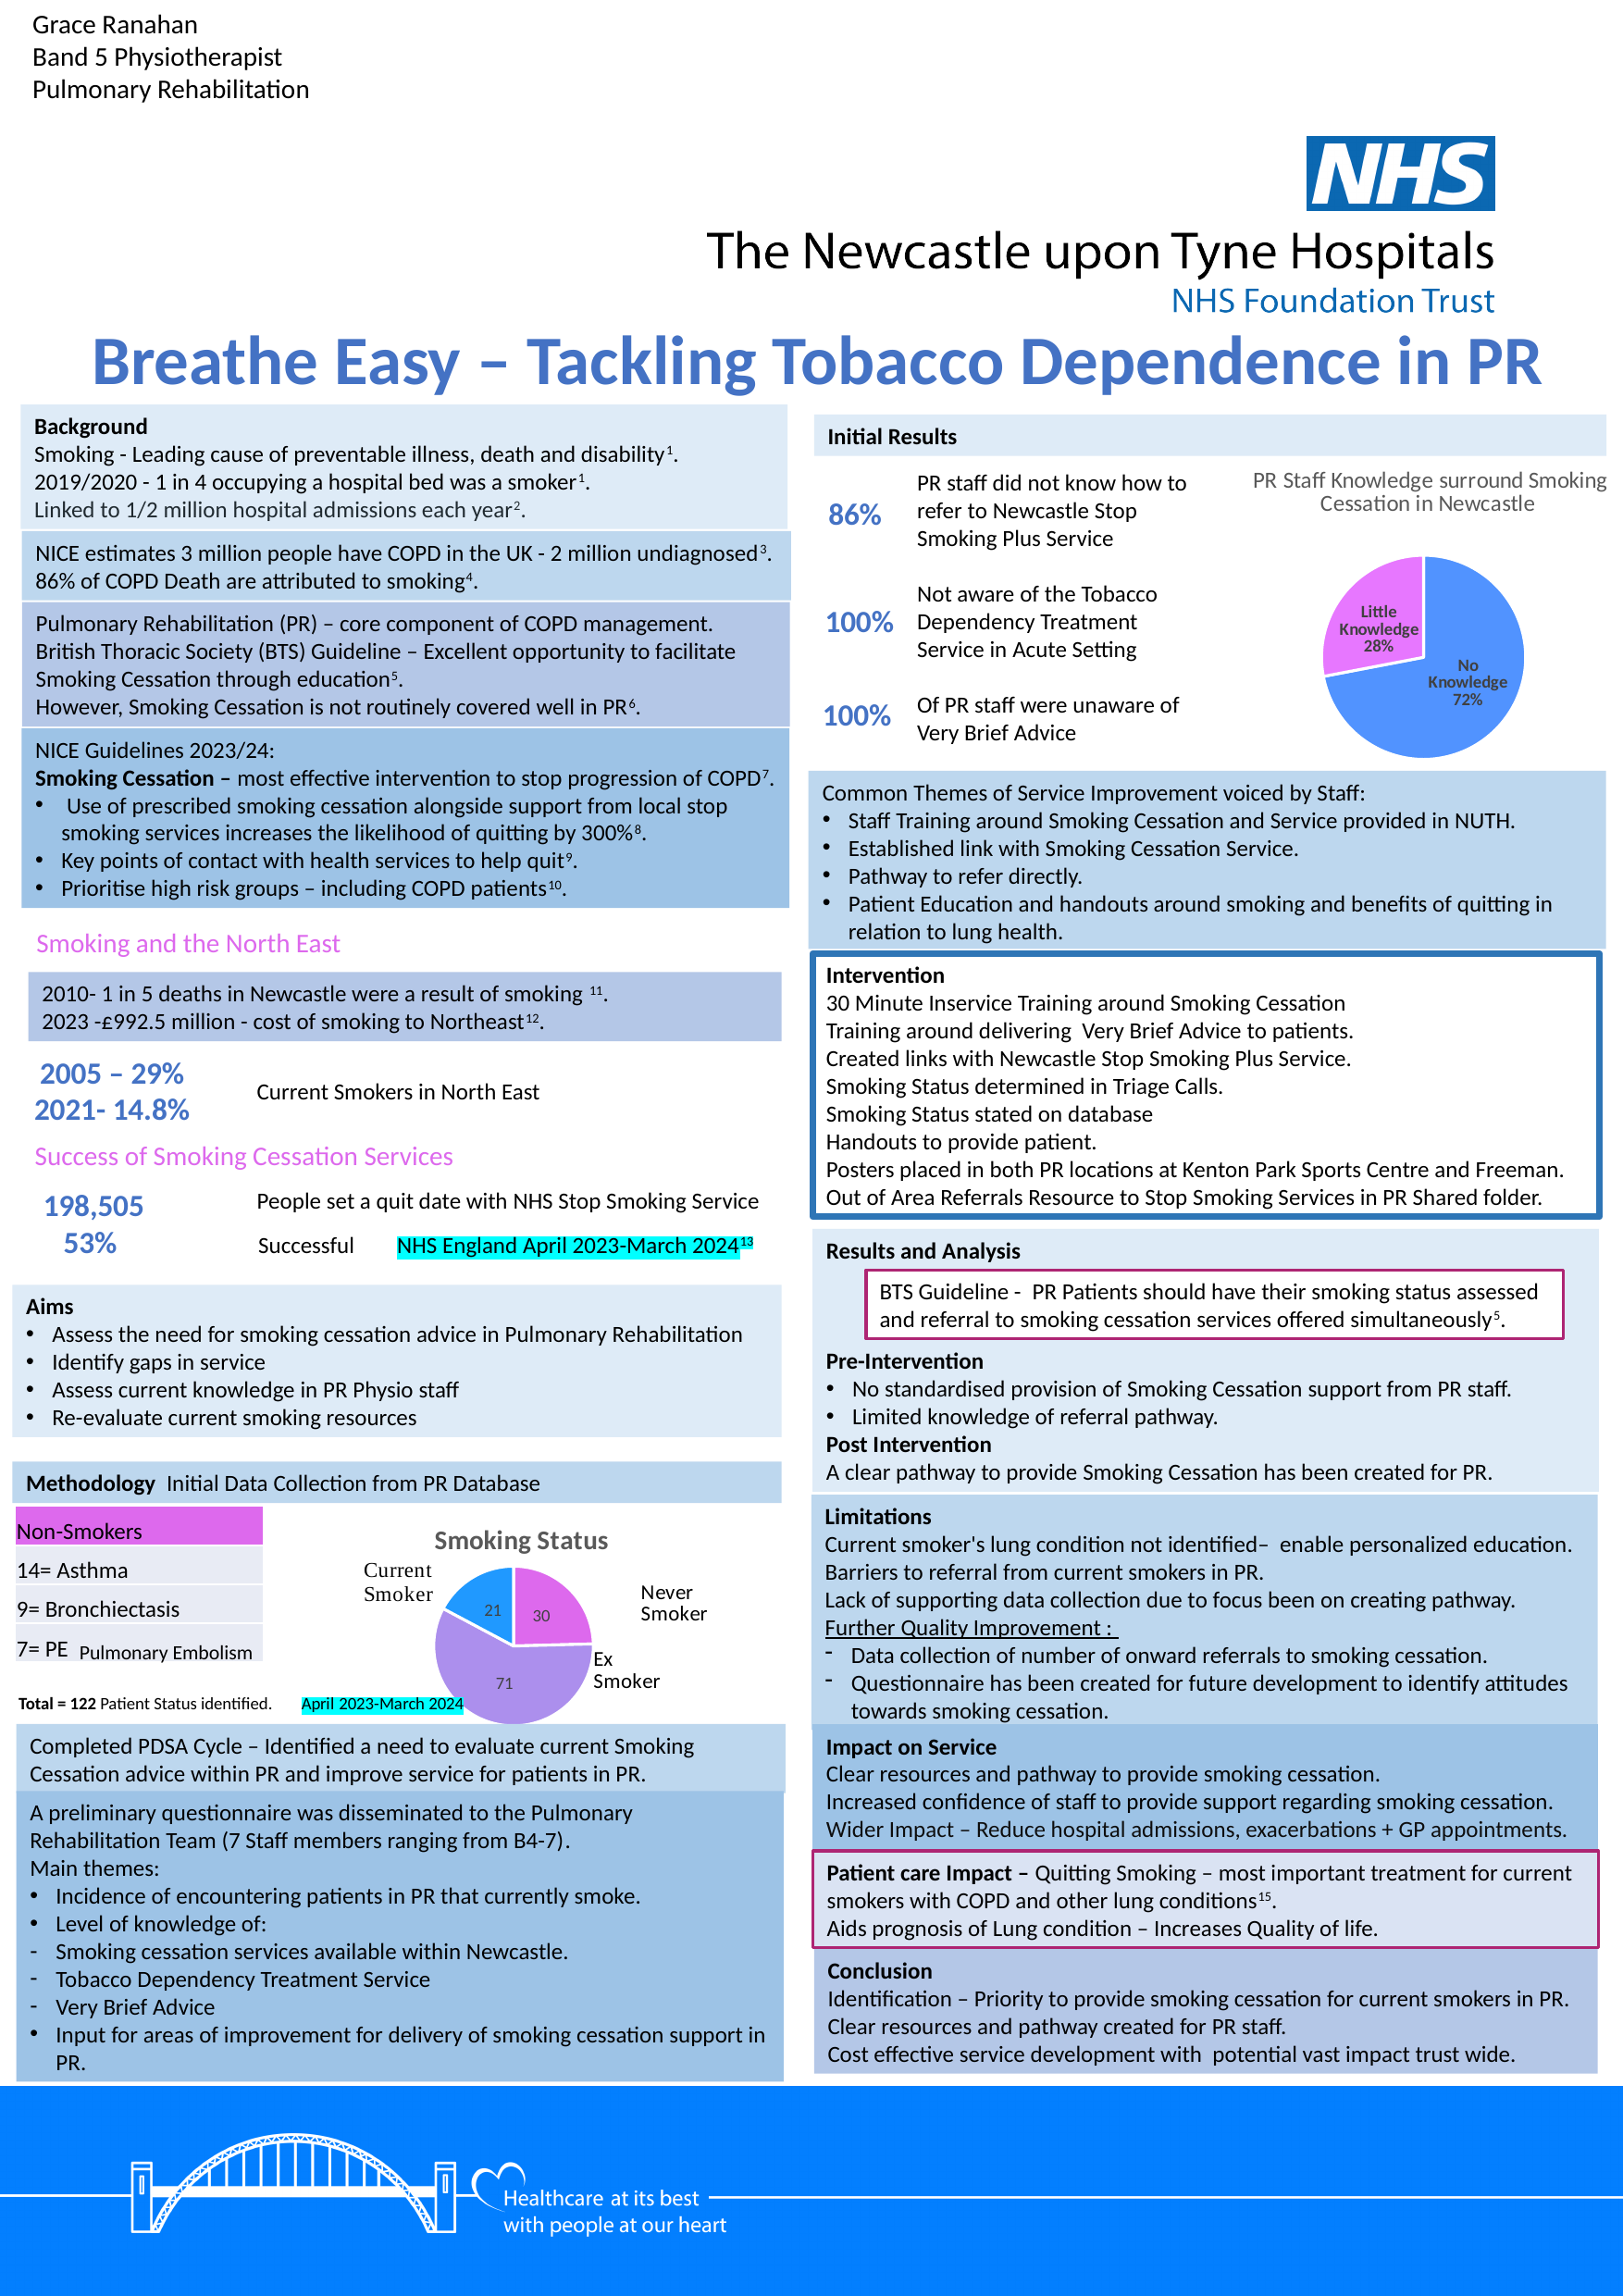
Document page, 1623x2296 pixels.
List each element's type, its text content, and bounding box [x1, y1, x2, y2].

text_box Methodology Initial Data Collection from PR Database [12, 1461, 782, 1504]
text_box Limitations Current smoker's lung condition not identified– enable personalized education. Barriers to referral from current smokers in PR. Lack of supporting data collection due to focus been on creating pathway. Further Quality Improvement : Data collection of number of onward referrals to smoking cessation. Questionnaire has been created for future development to identify attitudes towards smoking cessation. [811, 1495, 1598, 1731]
table_header Non-Smokers [16, 1507, 263, 1545]
picture [707, 136, 1495, 307]
text_box Initial Results [813, 414, 1607, 456]
text_box A preliminary questionnaire was disseminated to the Pulmonary Rehabilitation Team (7 Staff members ranging from B4-7). Main themes: Incidence of encountering patients in PR that currently smoke. Level of knowledge of: Smoking cessation services available within Newcastle. Tobacco Dependency Treatment Service Very Brief Advice Input for areas of improvement for delivery of smoking cessation support in PR. [16, 1791, 784, 2082]
text_box Background Smoking - Leading cause of preventable illness, death and disability1. 2019/2020 - 1 in 4 occupying a hospital bed was a smoker1. Linked to 1/2 million hospital admissions each year2. [20, 405, 788, 529]
text_box 86% [814, 487, 897, 539]
text_box Total = 122 Patient Status identified. [5, 1685, 279, 1720]
text_box NICE Guidelines 2023/24: Smoking Cessation – most effective intervention to stop progression of COPD7. Use of prescribed smoking cessation alongside support from local stop smoking services increases the likelihood of quitting by 300%8. Key points of contact with health services to help quit9. Prioritise high risk groups – including COPD patients10. [21, 727, 790, 909]
text_box Impact on Service Clear resources and pathway to provide smoking cessation. Increased confidence of staff to provide support regarding smoking cessation. Wider Impact – Reduce hospital admissions, exacerbations + GP appointments. [812, 1724, 1598, 1850]
text_box Breathe Easy – Tackling Tobacco Dependence in PR [0, 307, 1623, 405]
table_cell 9= Bronchiectasis [16, 1585, 263, 1622]
text_box Completed PDSA Cycle – Identified a need to evaluate current Smoking Cessation advice within PR and improve service for patients in PR. [16, 1723, 786, 1793]
text_box 100% [808, 688, 906, 739]
table_cell 7= PE [16, 1624, 263, 1661]
chart [279, 1506, 749, 1731]
text_box Results and Analysis Pre-Intervention No standardised provision of Smoking Cessation support from PR staff. Limited knowledge of referral pathway. Post Intervention A clear pathway to provide Smoking Cessation has been created for PR. [812, 1228, 1599, 1492]
text_box 100% [811, 594, 909, 646]
text_box People set a quit date with NHS Stop Smoking Service [242, 1179, 880, 1221]
text_box 2010- 1 in 5 deaths in Newcastle were a result of smoking 11. 2023 -£992.5 million - cost of smoking to Northeast12. [28, 972, 782, 1042]
text_box Pulmonary Rehabilitation (PR) – core component of COPD management. British Thoracic Society (BTS) Guideline – Excellent opportunity to facilitate Smoking Cessation through education5. However, Smoking Cessation is not routinely covered well in PR6. [21, 602, 790, 727]
picture [0, 2086, 1623, 2296]
text_box PR staff did not know how to refer to Newcastle Stop Smoking Plus Service Not aware of the Tobacco Dependency Treatment Service in Acute Setting Of PR staff were unaware of Very Brief Advice [903, 461, 1197, 752]
text_box 198,505 53% [29, 1179, 158, 1267]
text_box Intervention 30 Minute Inservice Training around Smoking Cessation Training around delivering Very Brief Advice to patients. Created links with Newcastle Stop Smoking Plus Service. Smoking Status determined in Triage Calls. Smoking Status stated on database Handouts to provide patient. Posters placed in both PR locations at Kenton Park Sports Centre and Freeman. Out of Area Referrals Resource to Stop Smoking Services in PR Shared folder. [812, 953, 1600, 1217]
text_box Aims Assess the need for smoking cessation advice in Pulmonary Rehabilitation Identify gaps in service Assess current knowledge in PR Physio staff Re-evaluate current smoking resources [12, 1285, 782, 1437]
table_cell 14= Asthma [16, 1546, 263, 1583]
text_box NICE estimates 3 million people have COPD in the UK - 2 million undiagnosed3. 86% of COPD Death are attributed to smoking4. [21, 530, 791, 601]
chart [1197, 450, 1623, 774]
text_box Current Smokers in North East [242, 1070, 597, 1111]
text_box BTS Guideline - PR Patients should have their smoking status assessed and referral to smoking cessation services offered simultaneously5. [865, 1270, 1564, 1339]
text_box Success of Smoking Cessation Services [20, 1131, 468, 1178]
text_box Smoking and the North East [22, 919, 355, 965]
text_box Successful NHS England April 2023-March 202413 [244, 1223, 802, 1265]
text_box 2005 – 29% 2021- 14.8% [19, 1046, 204, 1134]
text_box Common Themes of Service Improvement voiced by Staff: Staff Training around Smoking Cessation and Service provided in NUTH. Established link with Smoking Cessation Service. Pathway to refer directly. Patient Education and handouts around smoking and benefits of quitting in relation to lung health. [808, 770, 1606, 949]
text_box Patient care Impact – Quitting Smoking – most important treatment for current smokers with COPD and other lung conditions15. Aids prognosis of Lung condition – Increases Quality of life. [812, 1850, 1599, 1948]
text_box Conclusion Identification – Priority to provide smoking cessation for current smokers in PR. Clear resources and pathway created for PR staff. Cost effective service development with potential vast impact trust wide. [813, 1949, 1598, 2074]
text_box Grace Ranahan Band 5 Physiotherapist Pulmonary Rehabilitation [19, 0, 523, 153]
text_box Pulmonary Embolism [66, 1632, 279, 1671]
